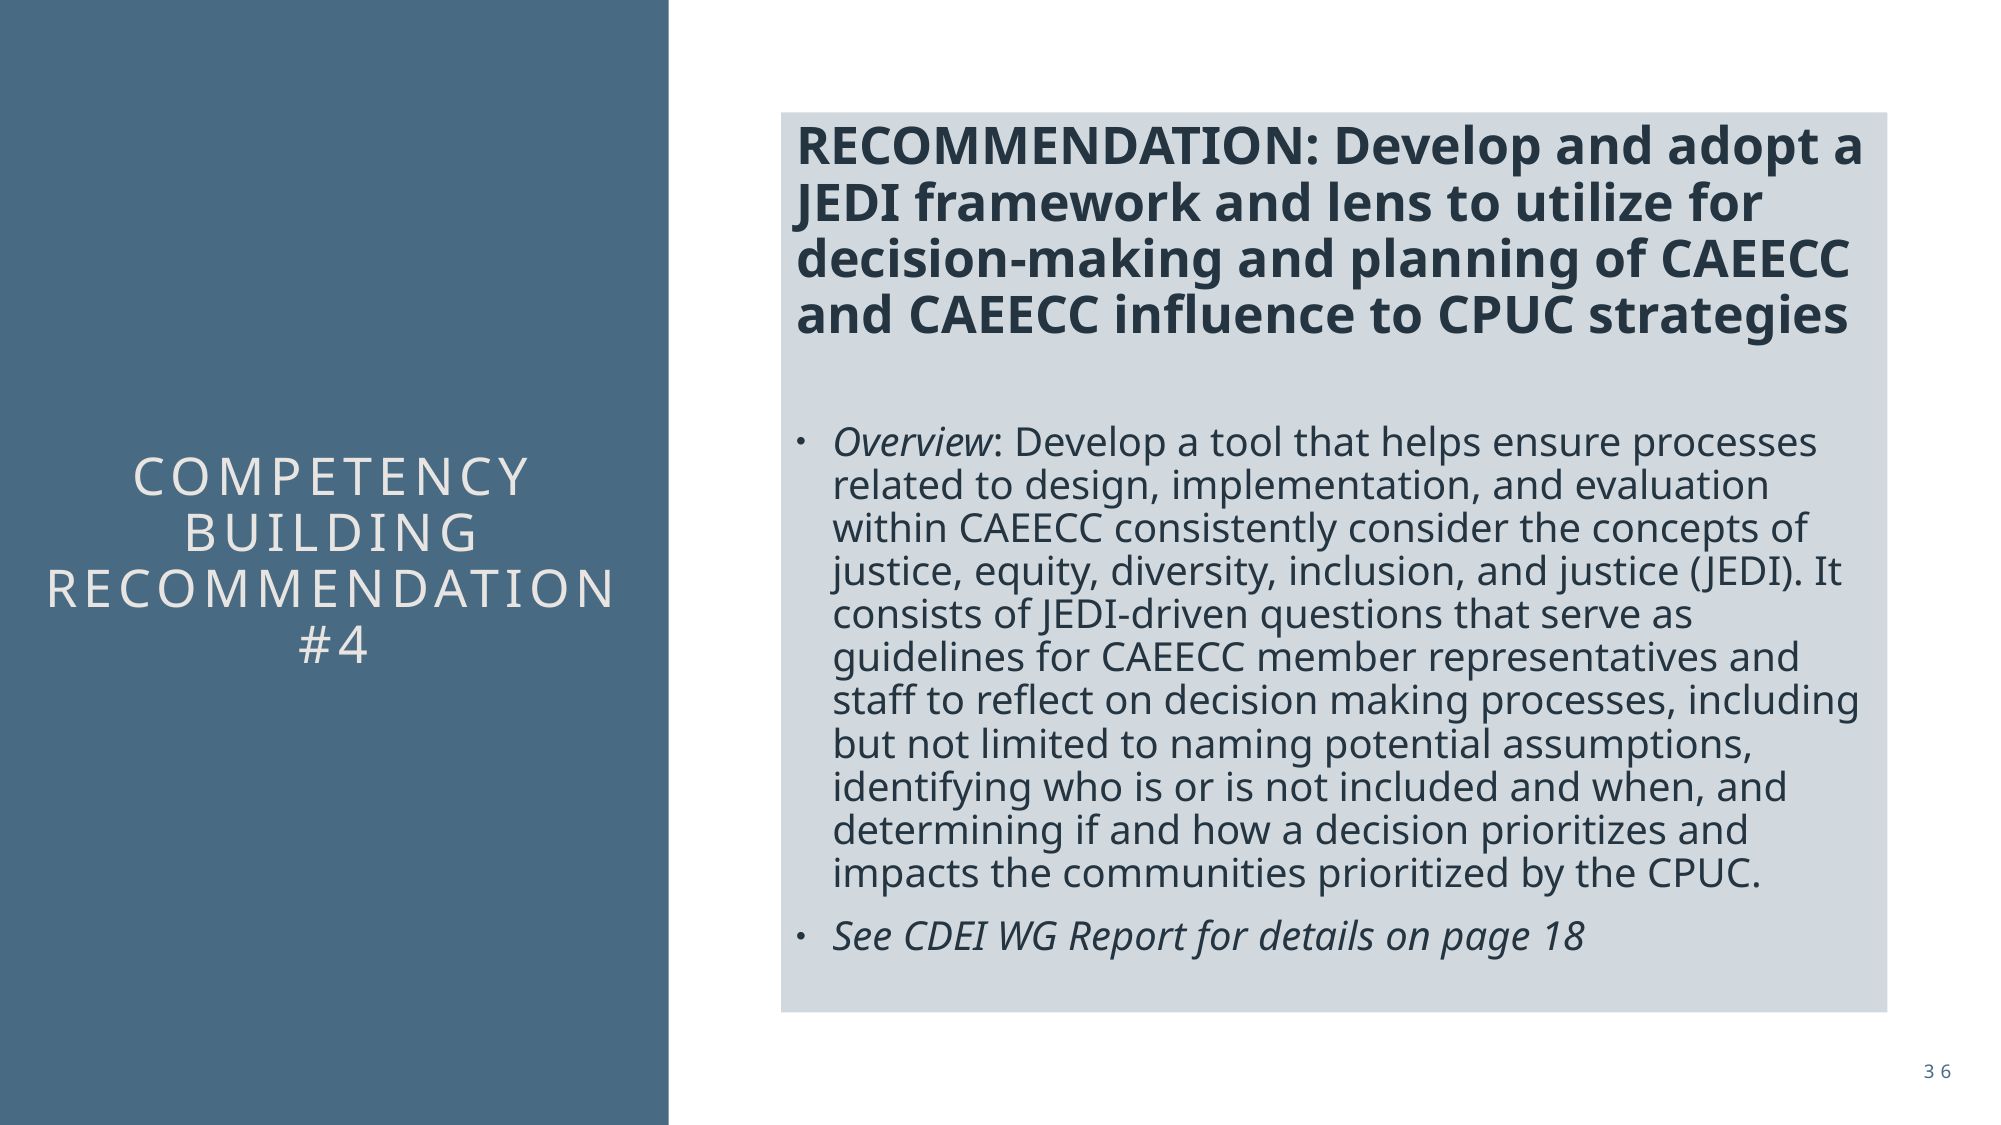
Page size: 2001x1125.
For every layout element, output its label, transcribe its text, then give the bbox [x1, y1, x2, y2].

title Competency Building Recommendation #4 [19, 224, 648, 900]
slide_number 36 [1823, 1042, 1967, 1103]
text_box [0, 0, 670, 1125]
text_box [670, 0, 2000, 1125]
list RECOMMENDATION: Develop and adopt a JEDI framework and lens to utilize for decision-making and planning of CAEECC and CAEECC influence to CPUC strategies Overview: Develop a tool that helps ensure processes related to design, implementation, and evaluation within CAEECC consistently consider the concepts of justice, equity, diversity, inclusion, and justice (JEDI). It consists of JEDI-driven questions that serve as guidelines for CAEECC member representatives and staff to reflect on decision making processes, including but not limited to naming potential assumptions, identifying who is or is not included and when, and determining if and how a decision prioritizes and impacts the communities prioritized by the CPUC. See CDEI WG Report for details on page 18 [781, 112, 1888, 1013]
